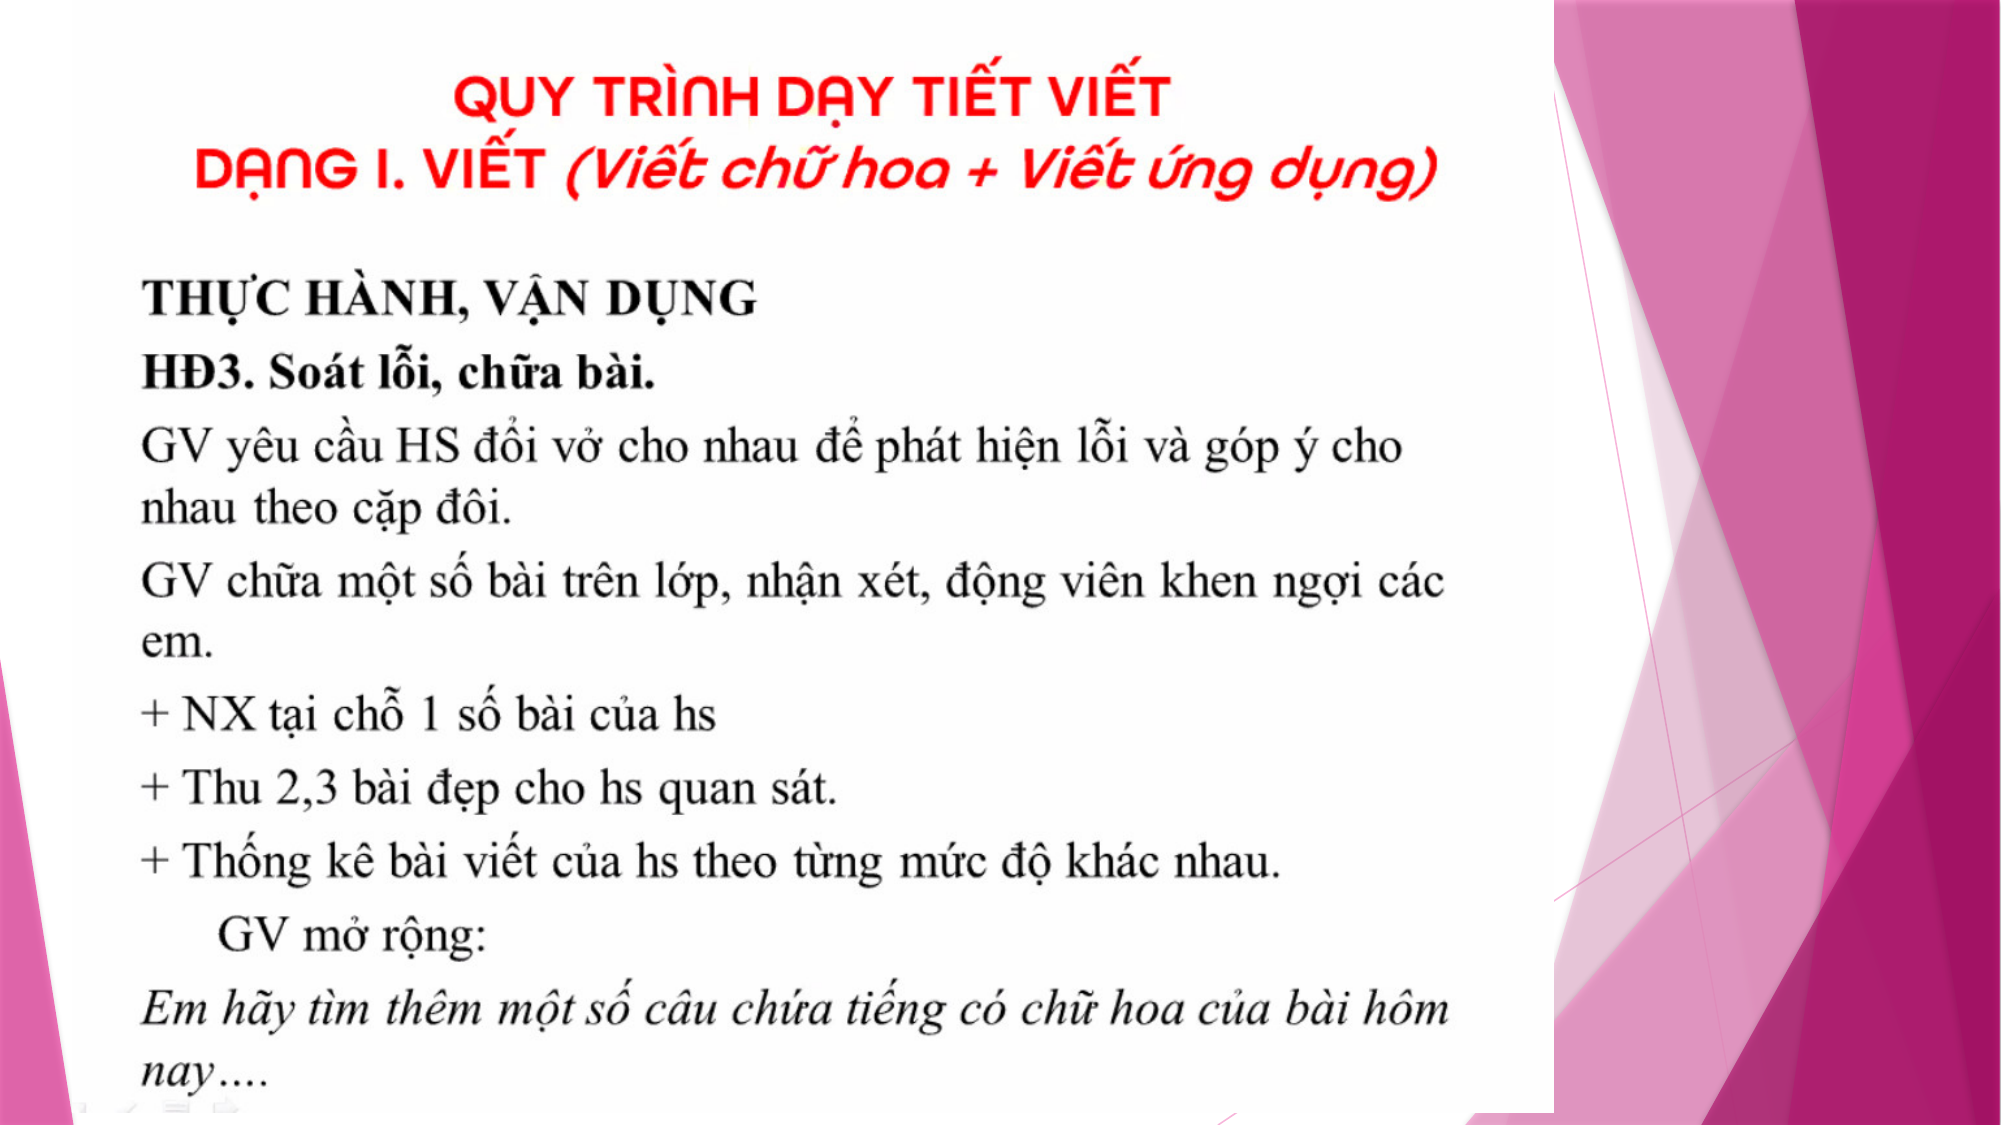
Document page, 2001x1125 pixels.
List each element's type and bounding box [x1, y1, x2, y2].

list [72, 0, 1554, 1114]
